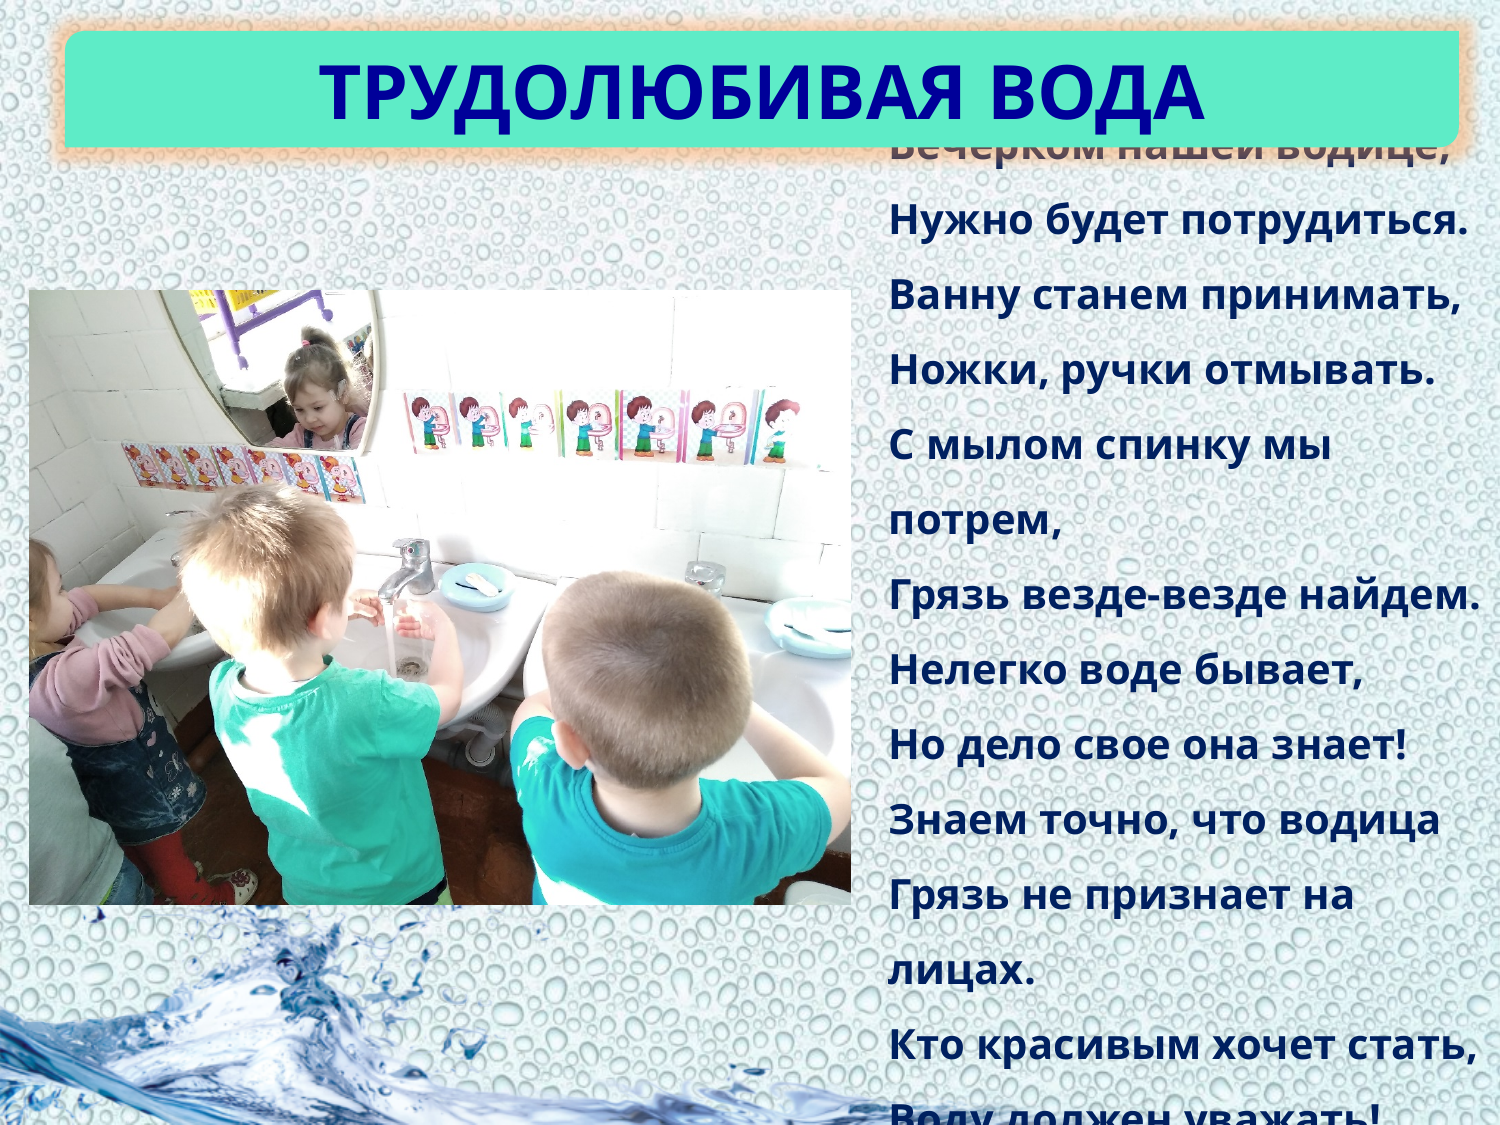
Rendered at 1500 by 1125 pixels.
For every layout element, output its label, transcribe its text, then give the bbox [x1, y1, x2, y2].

text_box Трудолюбивая вода [64, 30, 1459, 148]
picture [0, 290, 873, 1125]
text_box Вечерком нашей водице, Нужно будет потрудиться. Ванну станем принимать, Ножки, ручки отмывать. С мылом спинку мы потрем, Грязь везде-везде найдем. Нелегко воде бывает, Но дело свое она знает! Знаем точно, что водица Грязь не признает на лицах. Кто красивым хочет стать, Воду должен уважать! [873, 85, 1500, 1125]
